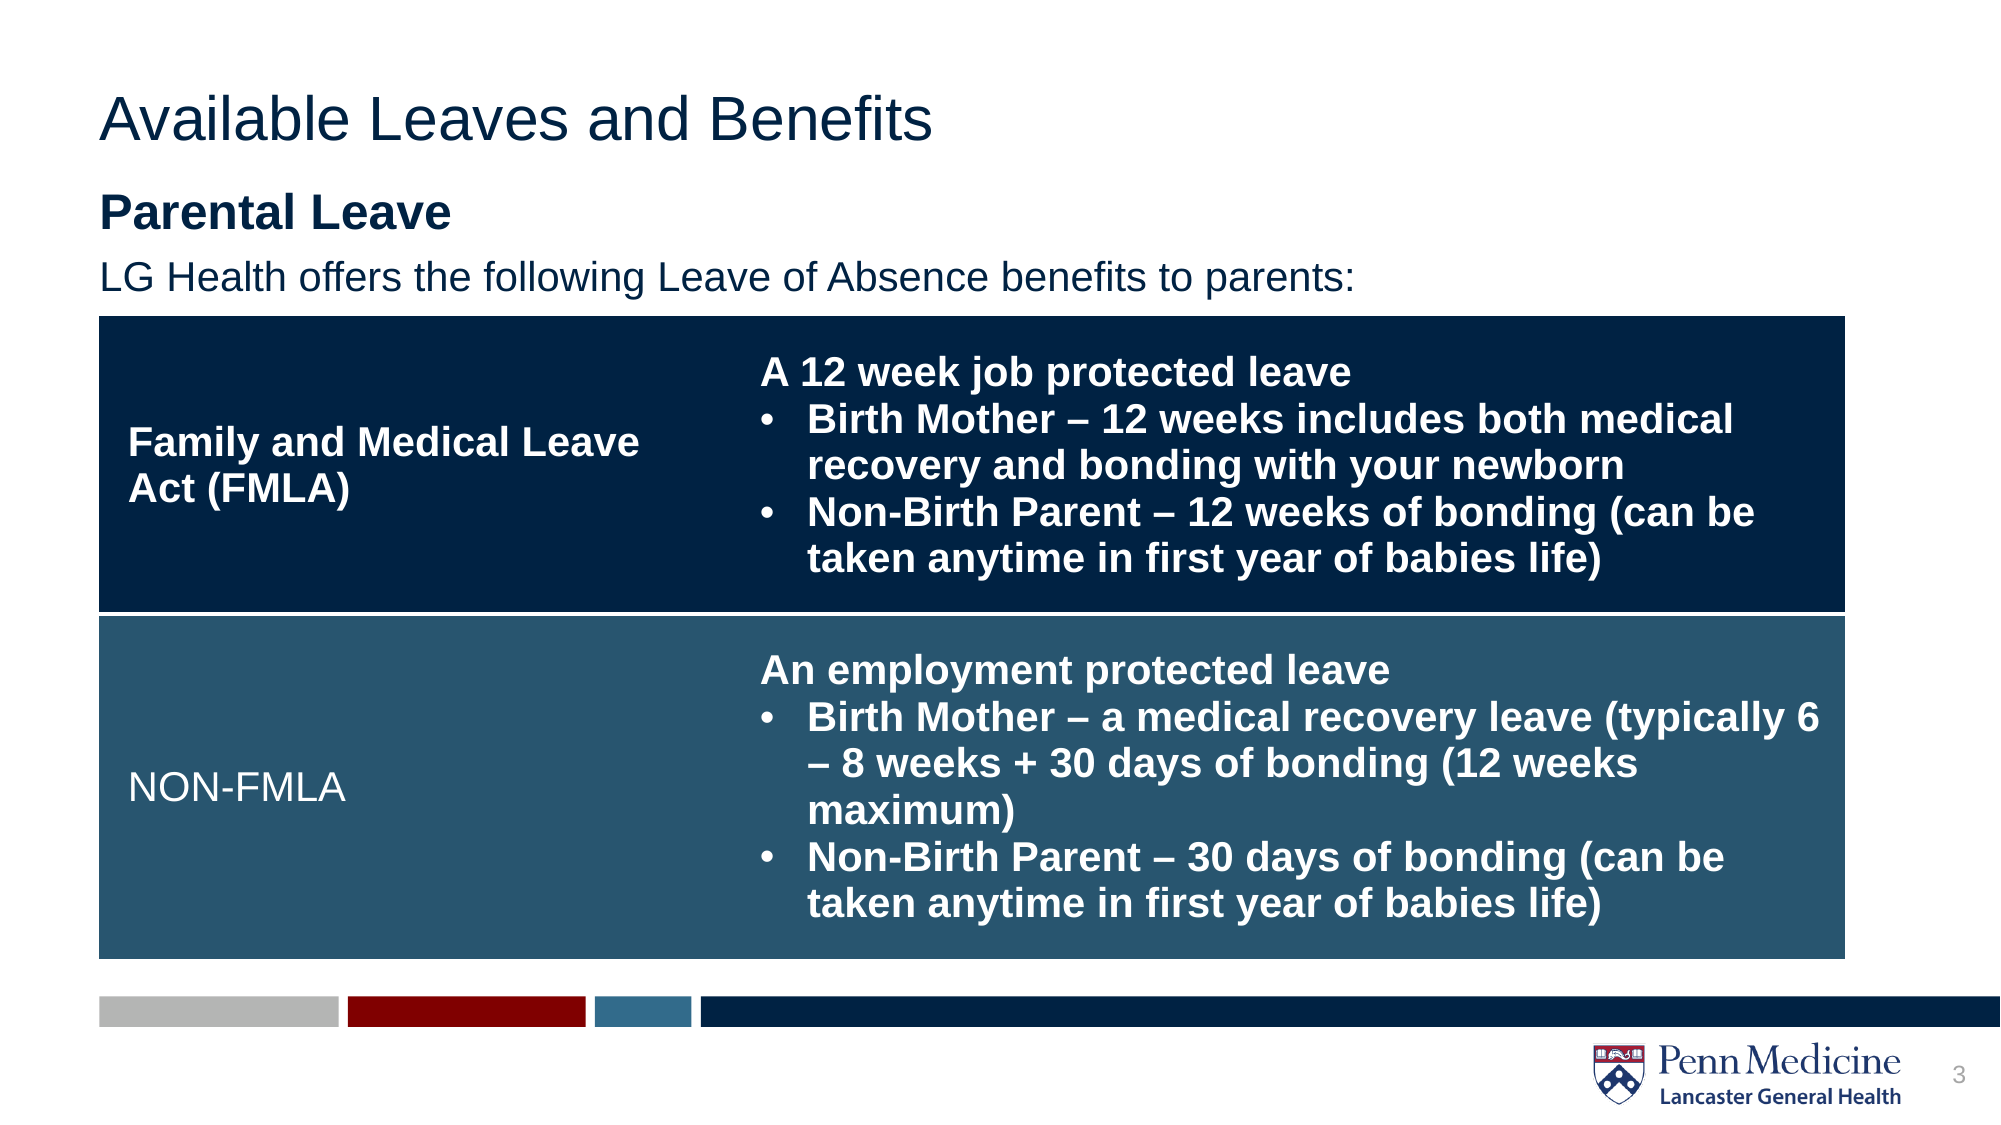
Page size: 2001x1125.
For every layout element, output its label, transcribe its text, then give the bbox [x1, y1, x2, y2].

table_header A 12 week job protected leave Birth Mother – 12 weeks includes both medical recovery and bonding with your newborn Non-Birth Parent – 12 weeks of bonding (can be taken anytime in first year of babies life) [732, 316, 1845, 612]
title Available Leaves and Benefits [99, 78, 1916, 154]
table_header Family and Medical Leave Act (FMLA) [99, 316, 732, 612]
table_cell An employment protected leave Birth Mother – a medical recovery leave (typically 6 – 8 weeks + 30 days of bonding (12 weeks maximum) Non-Birth Parent – 30 days of bonding (can be taken anytime in first year of babies life) [732, 616, 1845, 959]
list LG Health offers the following Leave of Absence benefits to parents: [99, 233, 1471, 301]
list Parental Leave [99, 173, 1471, 233]
table_cell NON-FMLA [99, 616, 732, 959]
